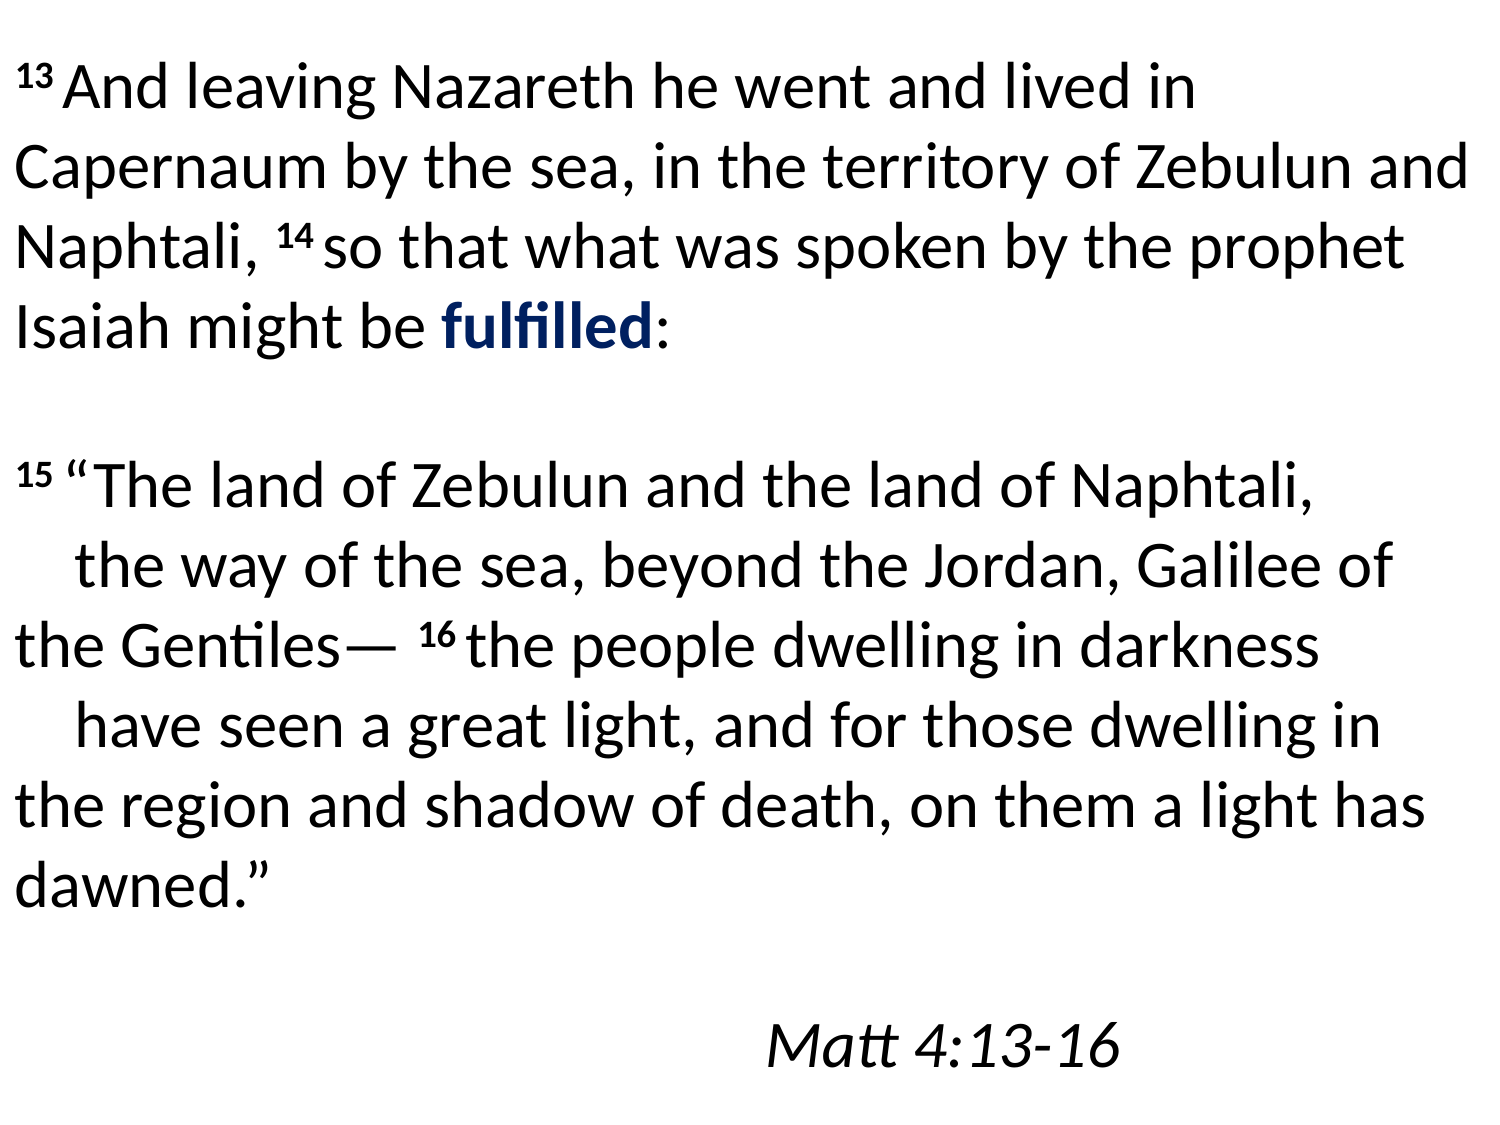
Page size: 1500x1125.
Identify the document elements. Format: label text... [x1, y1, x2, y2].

text_box 13 And leaving Nazareth he went and lived in Capernaum by the sea, in the territory of Zebulun and Naphtali, 14 so that what was spoken by the prophet Isaiah might be fulfilled: 15 “The land of Zebulun and the land of Naphtali, the way of the sea, beyond the Jordan, Galilee of the Gentiles— 16 the people dwelling in darkness have seen a great light, and for those dwelling in the region and shadow of death, on them a light has dawned.” Matt 4:13-16 [0, 34, 1500, 1089]
